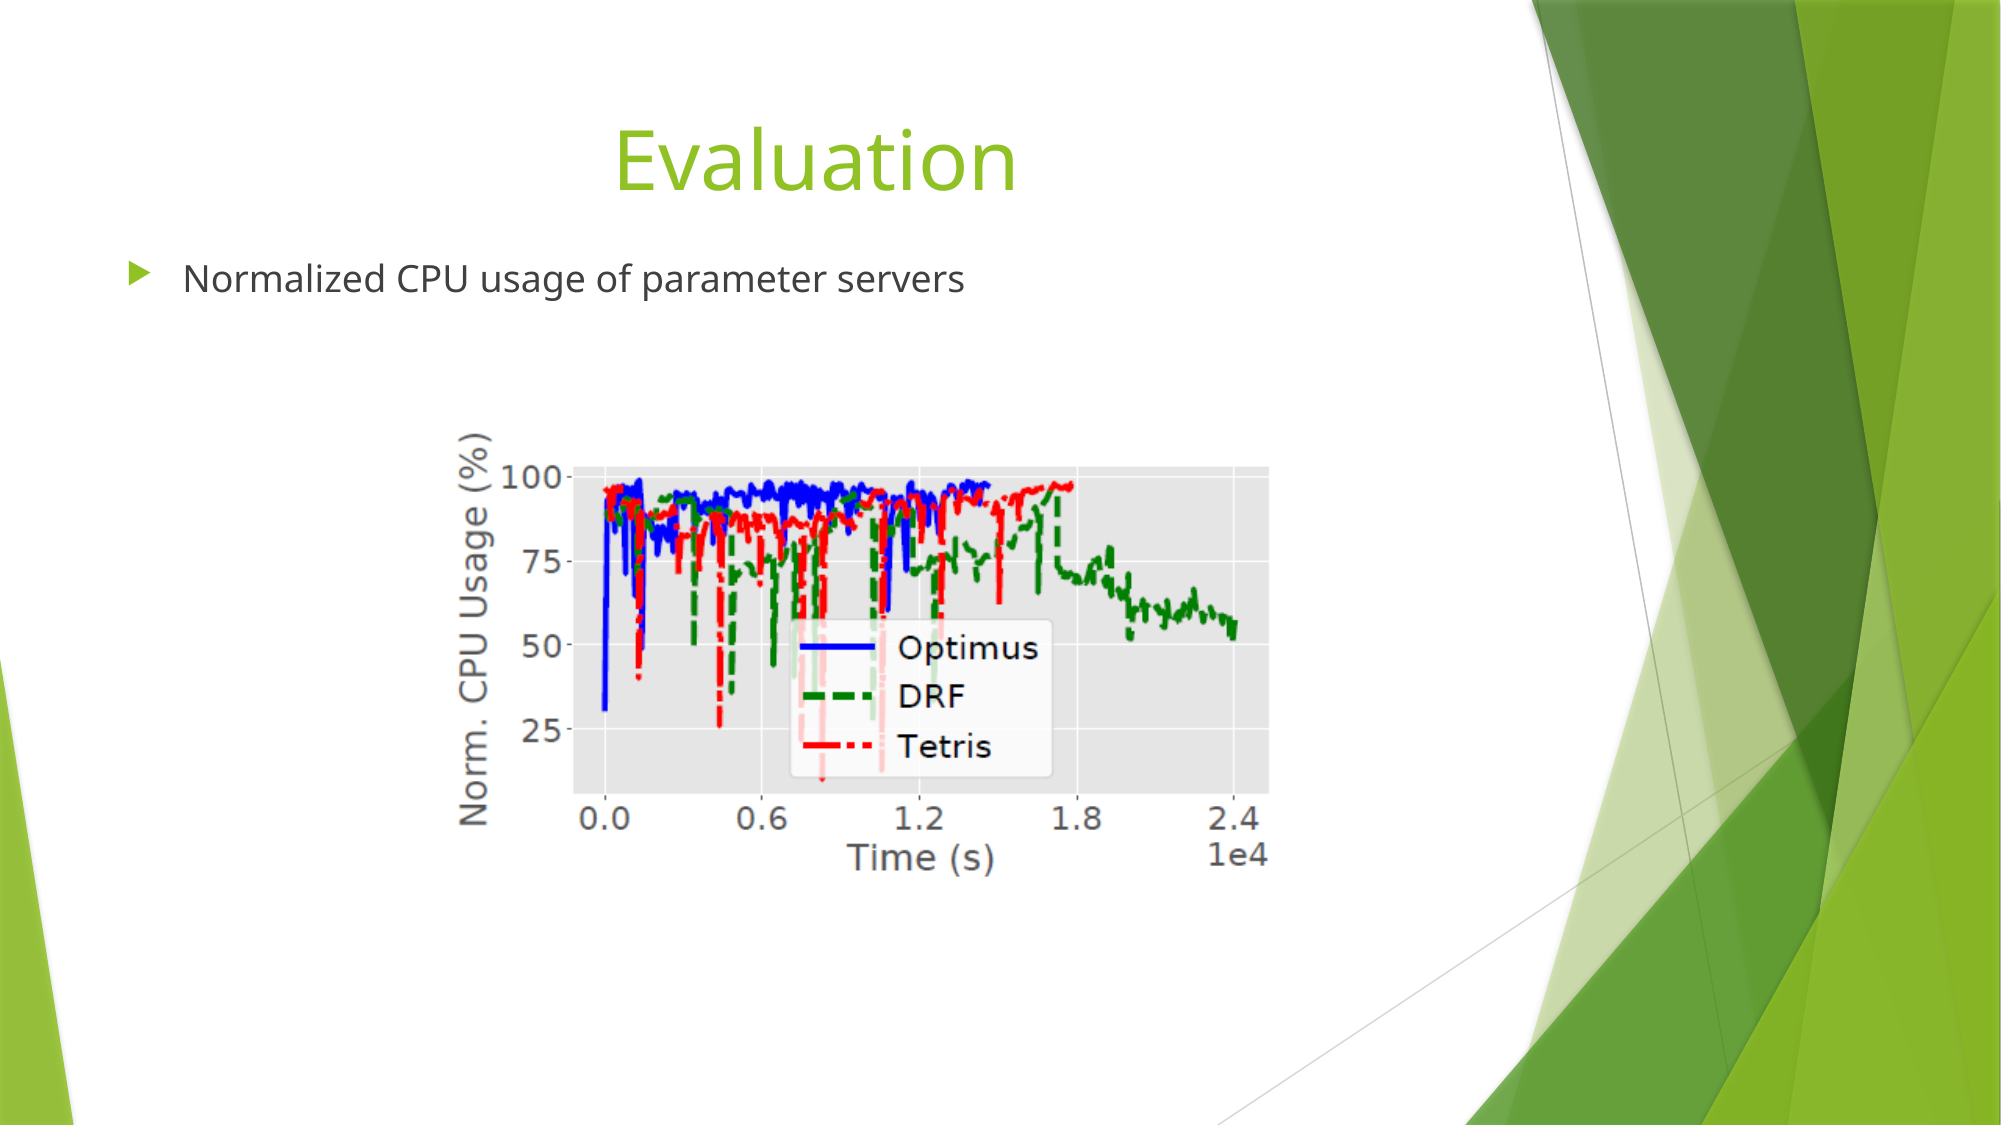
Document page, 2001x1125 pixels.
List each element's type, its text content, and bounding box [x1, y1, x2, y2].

list Normalized CPU usage of parameter servers [111, 247, 1522, 992]
picture [399, 405, 1339, 902]
title Evaluation [111, 99, 1522, 247]
